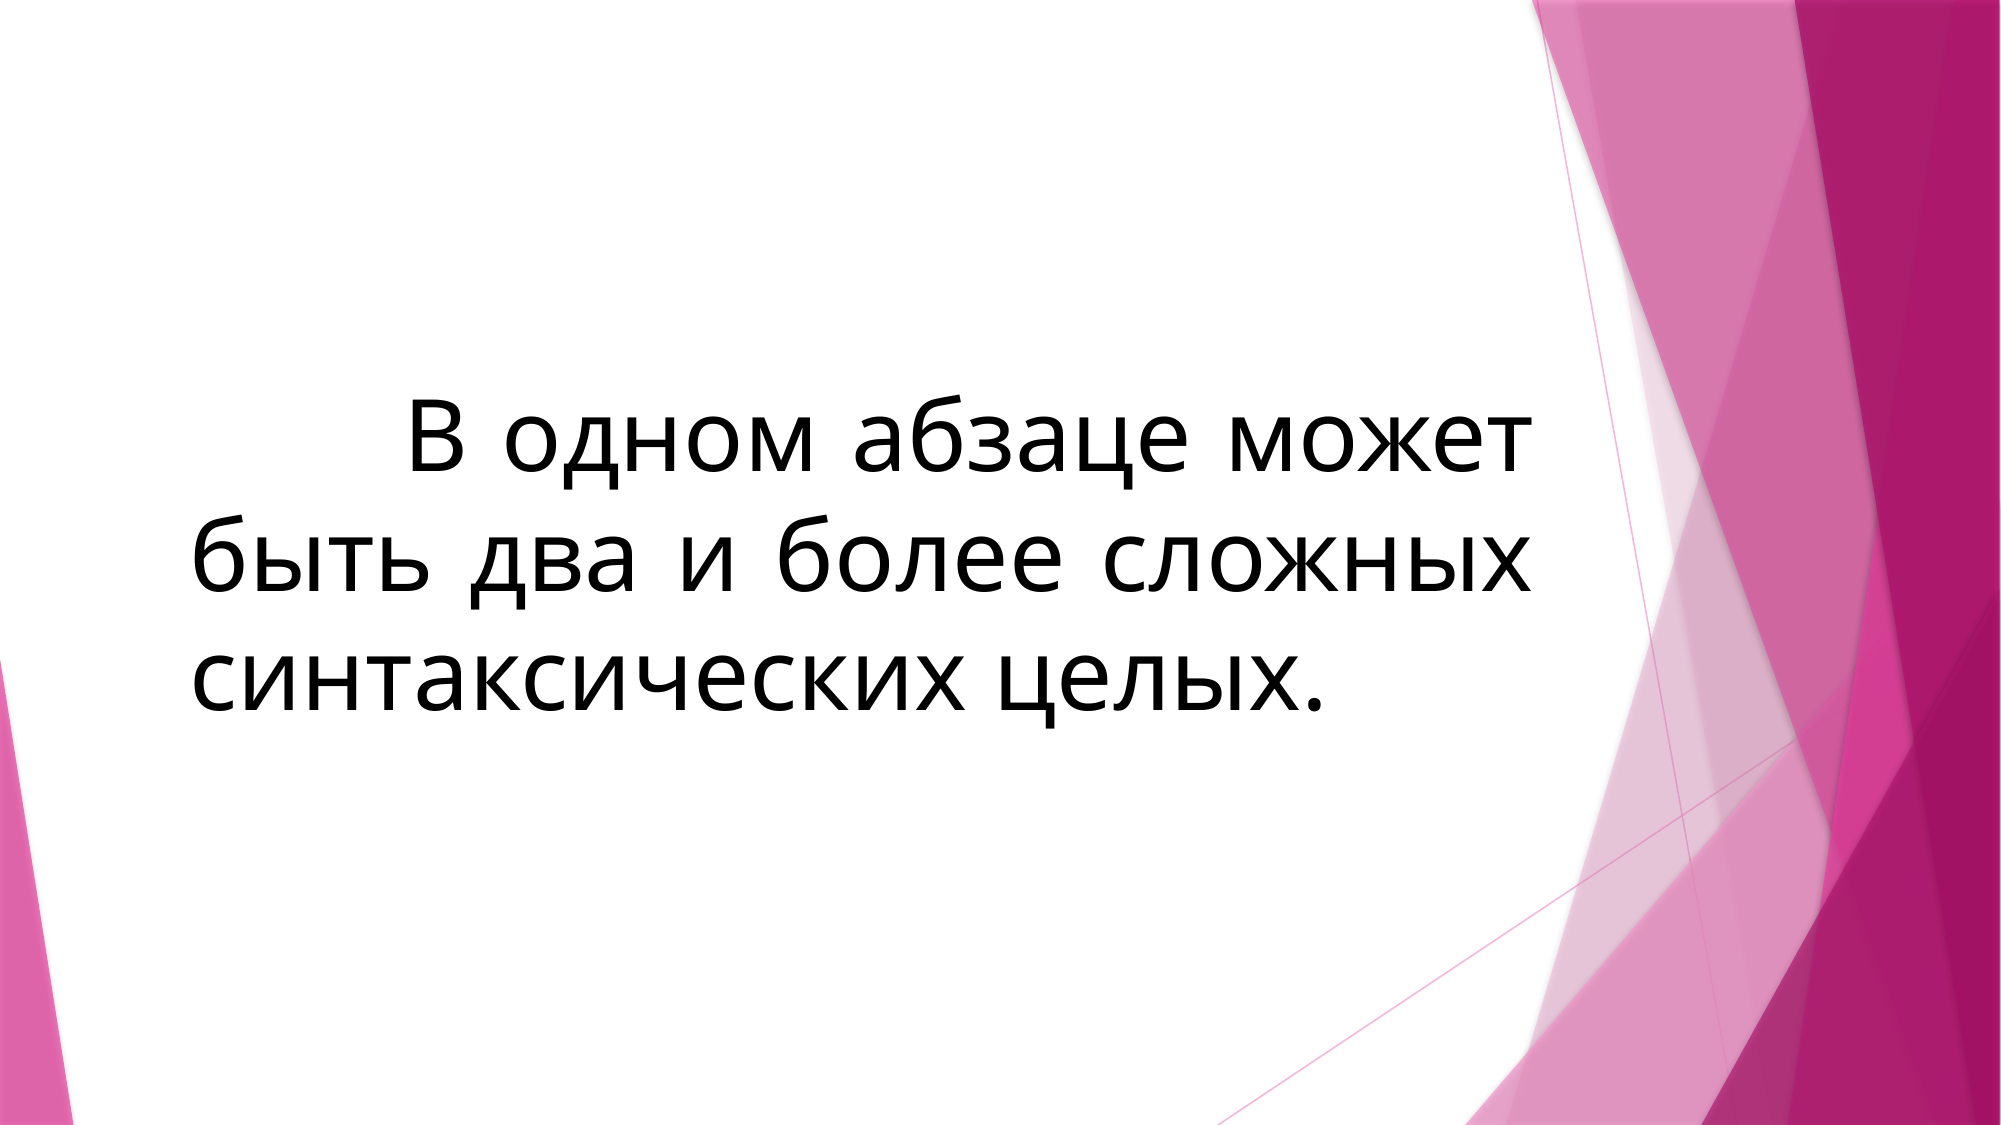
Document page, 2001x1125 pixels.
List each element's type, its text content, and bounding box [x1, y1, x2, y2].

text_box В одном абзаце может быть два и более сложных синтаксических целых. [174, 363, 1550, 739]
